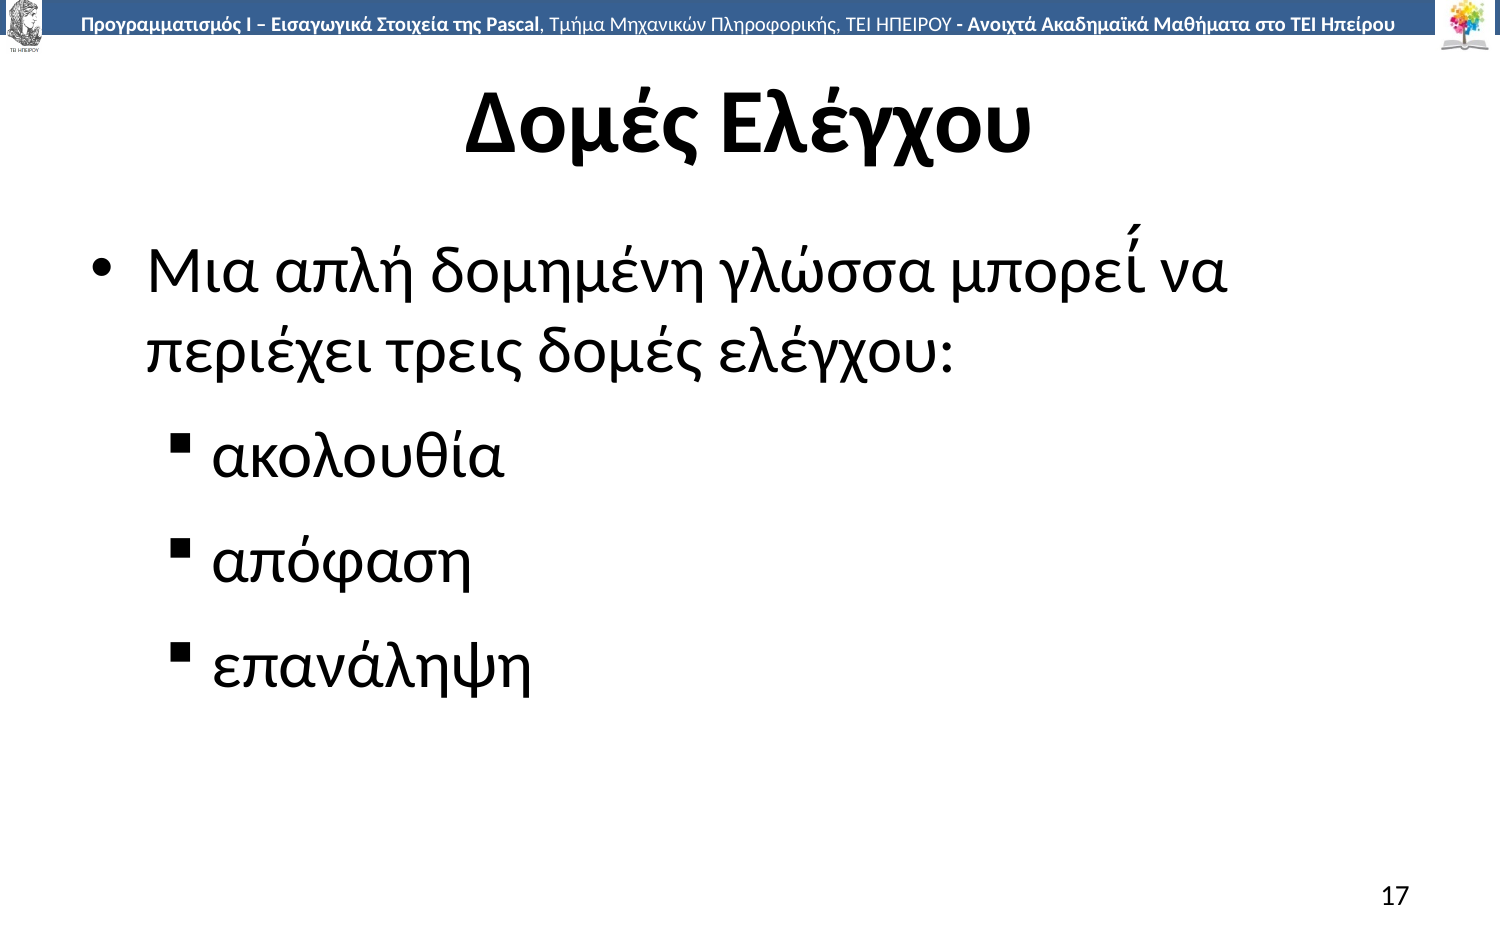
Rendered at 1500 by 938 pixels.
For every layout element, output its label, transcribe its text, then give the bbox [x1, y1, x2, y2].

picture [6, 0, 42, 54]
picture [1435, 0, 1495, 52]
list Μια απλή δομημένη γλώσσα μπορεί́ να περιέχει τρεις δομές ελέγχου: ακολουθία απόφαση επανάληψη [75, 218, 1425, 838]
slide_number 17 [1074, 868, 1425, 919]
title Δομές Ελέγχου [75, 37, 1425, 194]
